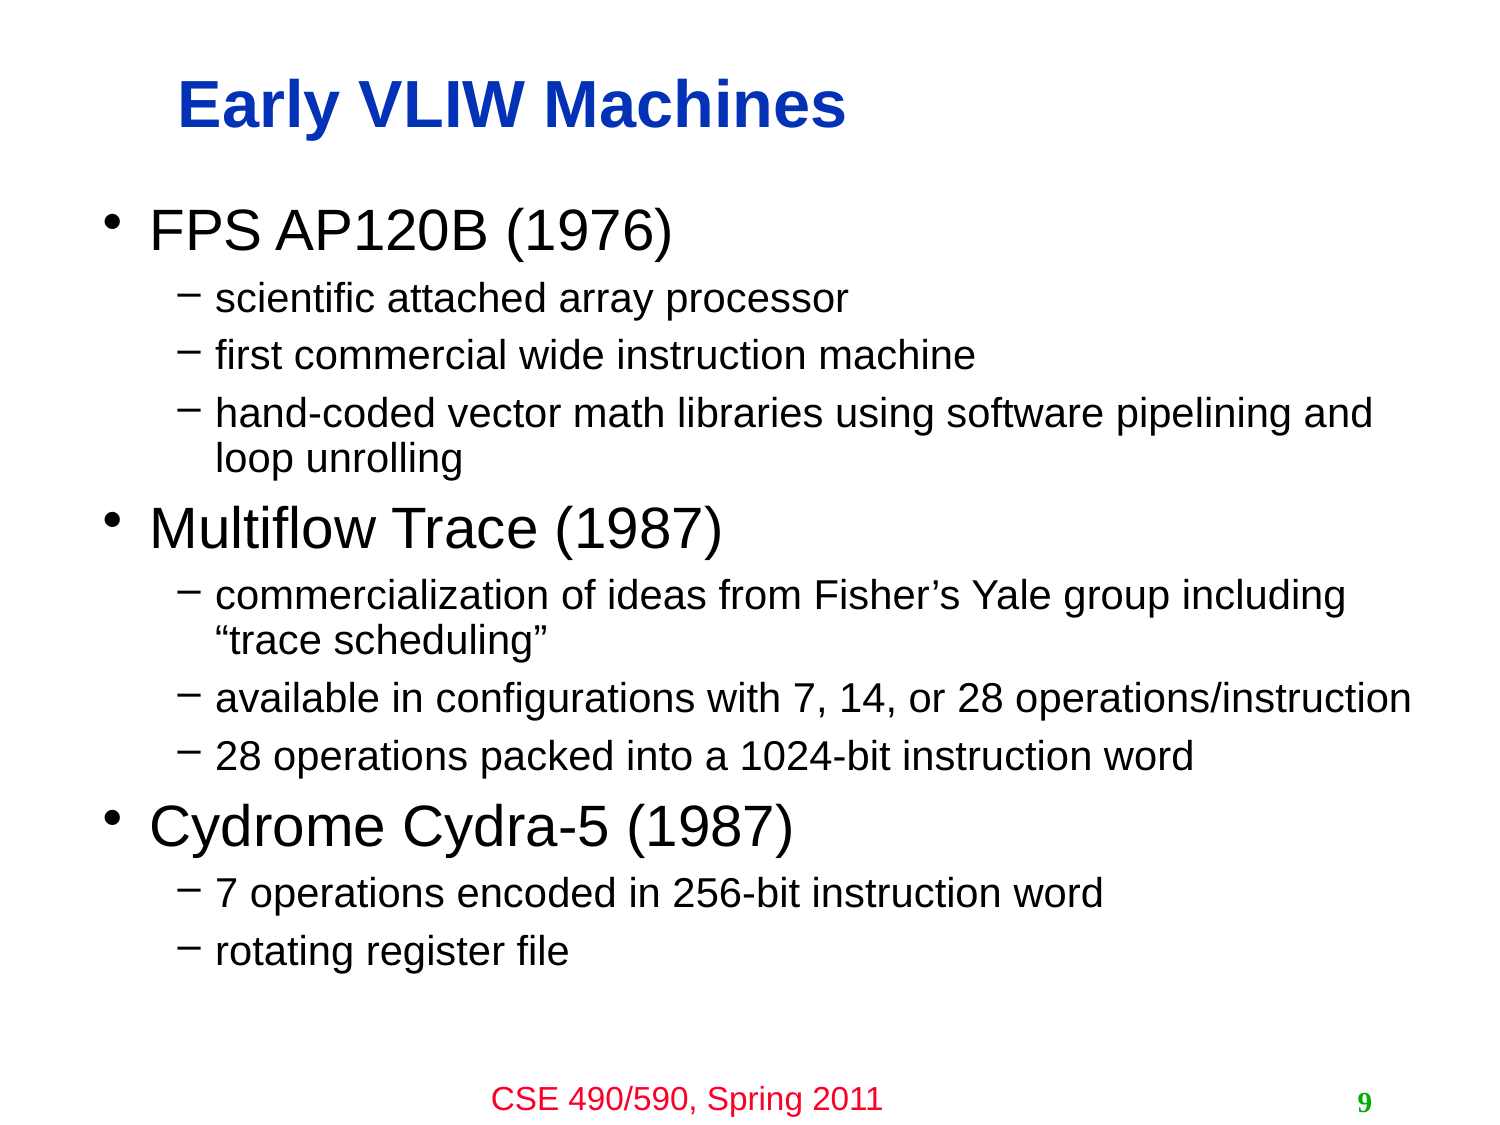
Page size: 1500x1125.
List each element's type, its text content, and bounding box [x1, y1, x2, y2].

title Early VLIW Machines [162, 12, 1338, 192]
list FPS AP120B (1976) scientific attached array processor first commercial wide instruction machine hand-coded vector math libraries using software pipelining and loop unrolling Multiflow Trace (1987) commercialization of ideas from Fisher’s Yale group including “trace scheduling” available in configurations with 7, 14, or 28 operations/instruction 28 operations packed into a 1024-bit instruction word Cydrome Cydra-5 (1987) 7 operations encoded in 256-bit instruction word rotating register file [87, 192, 1451, 983]
slide_number 9 [1074, 1076, 1388, 1125]
